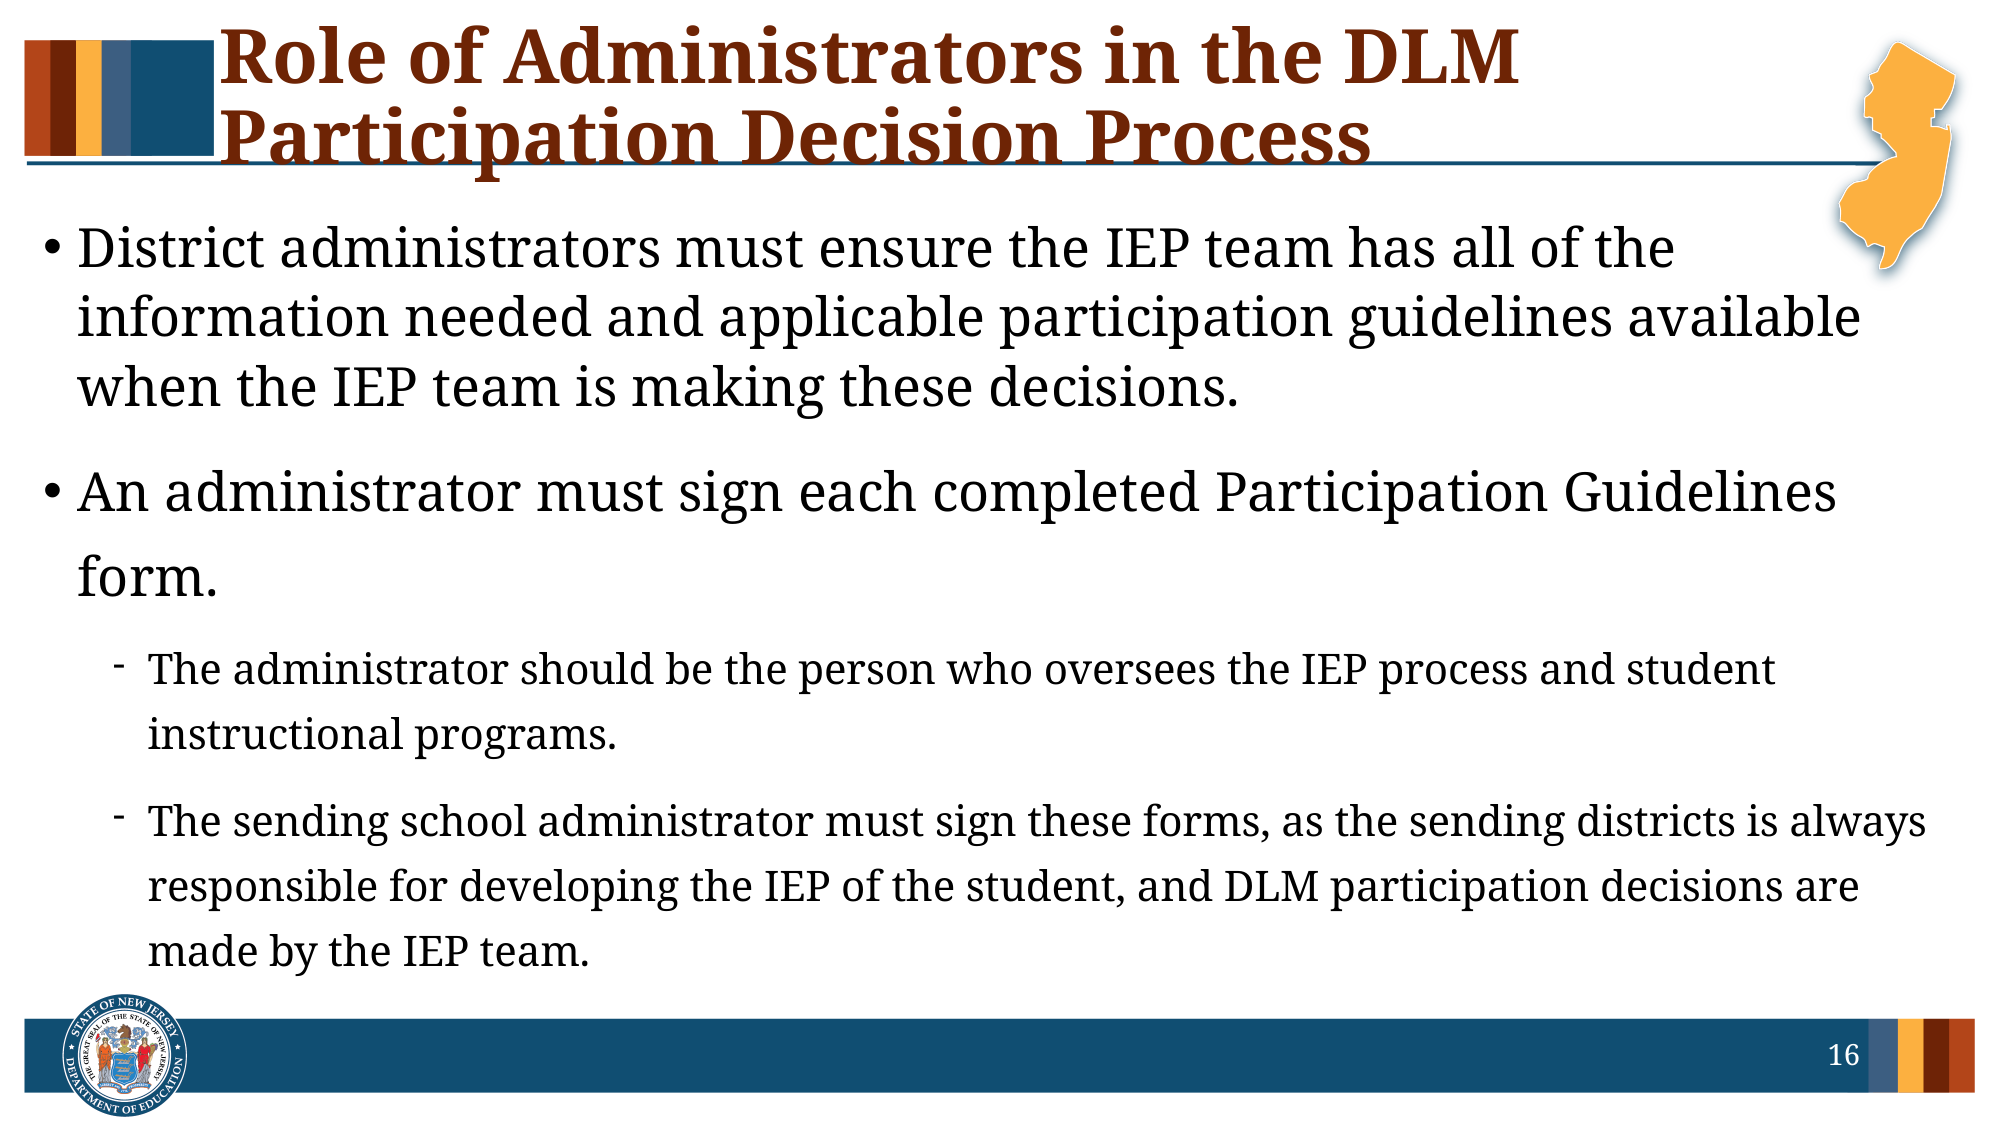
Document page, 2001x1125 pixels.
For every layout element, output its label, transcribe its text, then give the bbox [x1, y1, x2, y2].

slide_number 16 [1425, 1026, 1876, 1087]
title Role of Administrators in the DLM Participation Decision Process [204, 38, 1862, 162]
list District administrators must ensure the IEP team has all of the information needed and applicable participation guidelines available when the IEP team is making these decisions. An administrator must sign each completed Participation Guidelines form. The administrator should be the person who oversees the IEP process and student instructional programs. The sending school administrator must sign these forms, as the sending districts is always responsible for developing the IEP of the student, and DLM participation decisions are made by the IEP team. [28, 200, 1972, 989]
picture [24, 26, 1976, 295]
picture [24, 992, 1975, 1119]
